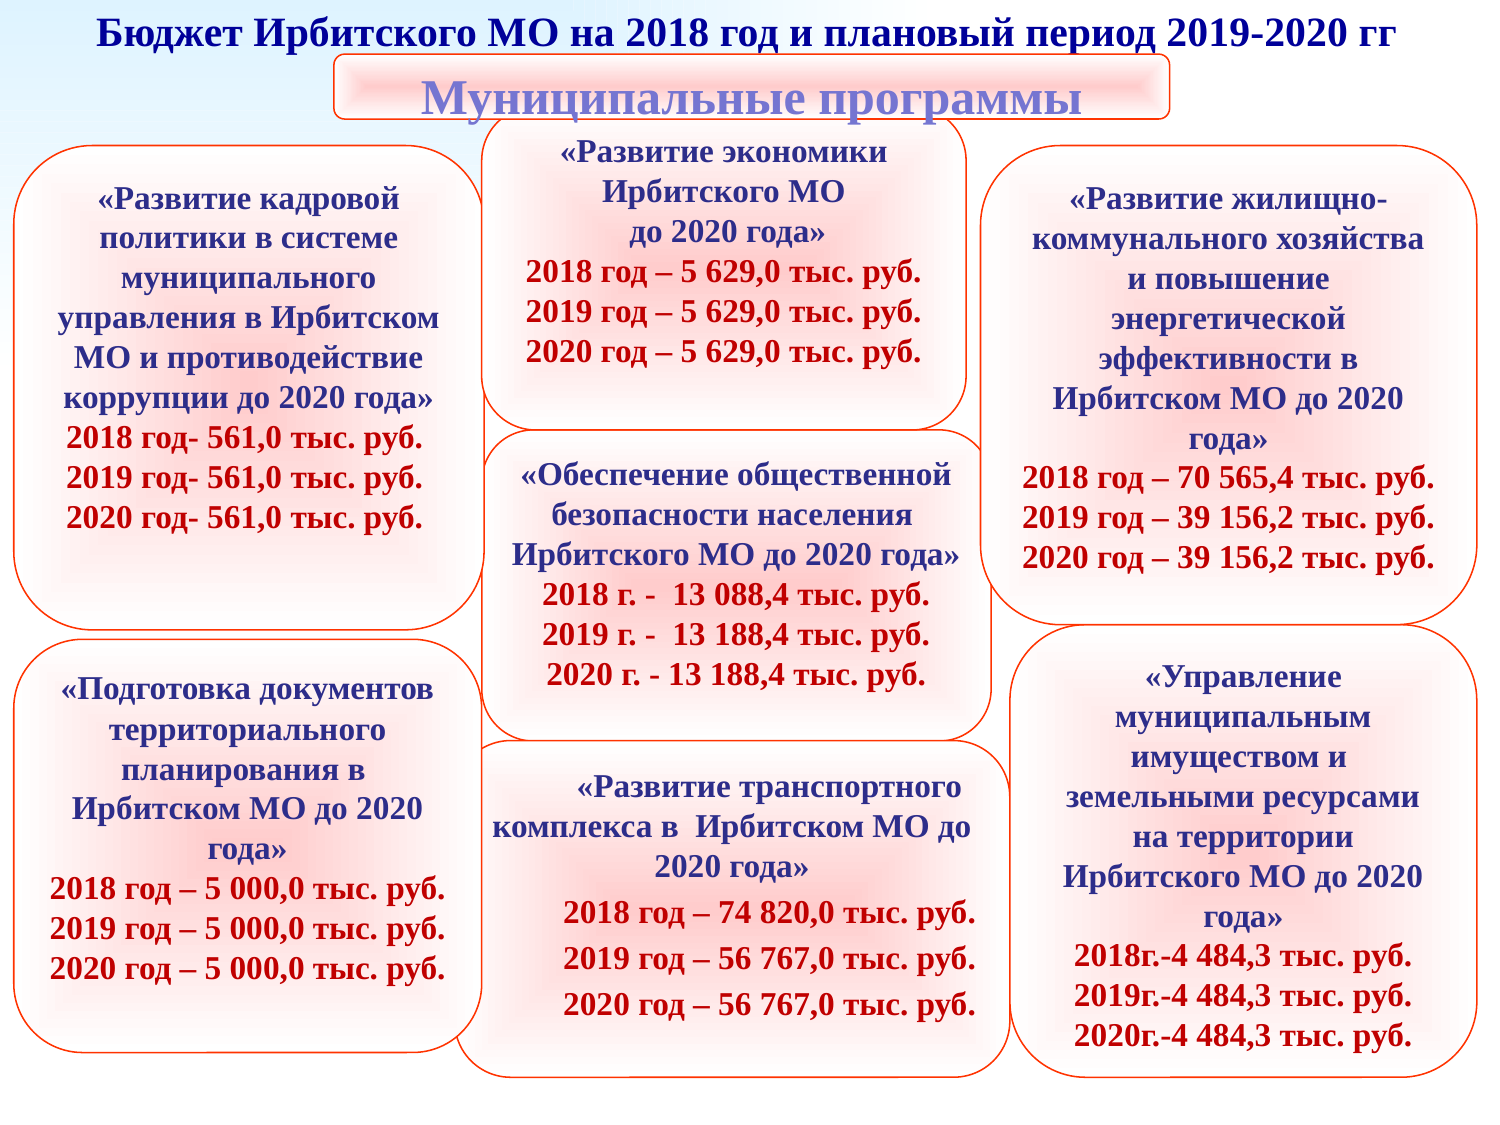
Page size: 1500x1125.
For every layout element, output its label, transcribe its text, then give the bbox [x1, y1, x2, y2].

slide_number 5 [1074, 1074, 1425, 1103]
text_box Муниципальные программы [333, 54, 1170, 120]
text_box «Развитие жилищно-коммунального хозяйства и повышение энергетической эффективности в Ирбитском МО до 2020 года» 2018 год – 70 565,4 тыс. руб. 2019 год – 39 156,2 тыс. руб. 2020 год – 39 156,2 тыс. руб. [980, 145, 1477, 625]
text_box «Развитие кадровой политики в системе муниципального управления в Ирбитском МО и противодействие коррупции до 2020 года» 2018 год- 561,0 тыс. руб. 2019 год- 561,0 тыс. руб. 2020 год- 561,0 тыс. руб. [13, 145, 485, 630]
text_box «Развитие экономики Ирбитского МО до 2020 года» 2018 год – 5 629,0 тыс. руб. 2019 год – 5 629,0 тыс. руб. 2020 год – 5 629,0 тыс. руб. [481, 120, 967, 430]
text_box «Управление муниципальным имуществом и земельными ресурсами на территории Ирбитского МО до 2020 года» 2018г.-4 484,3 тыс. руб. 2019г.-4 484,3 тыс. руб. 2020г.-4 484,3 тыс. руб. [1009, 624, 1477, 1078]
title Бюджет Ирбитского МО на 2018 год и плановый период 2019-2020 гг [76, 24, 1428, 85]
text_box «Обеспечение общественной безопасности населения Ирбитского МО до 2020 года» 2018 г. - 13 088,4 тыс. руб. 2019 г. - 13 188,4 тыс. руб. 2020 г. - 13 188,4 тыс. руб. [481, 429, 992, 740]
text_box «Подготовка документов территориального планирования в Ирбитском МО до 2020 года» 2018 год – 5 000,0 тыс. руб. 2019 год – 5 000,0 тыс. руб. 2020 год – 5 000,0 тыс. руб. [13, 639, 482, 1053]
text_box «Развитие транспортного комплекса в Ирбитском МО до 2020 года» 2018 год – 74 820,0 тыс. руб. 2019 год – 56 767,0 тыс. руб. 2020 год – 56 767,0 тыс. руб. [457, 740, 1010, 1078]
